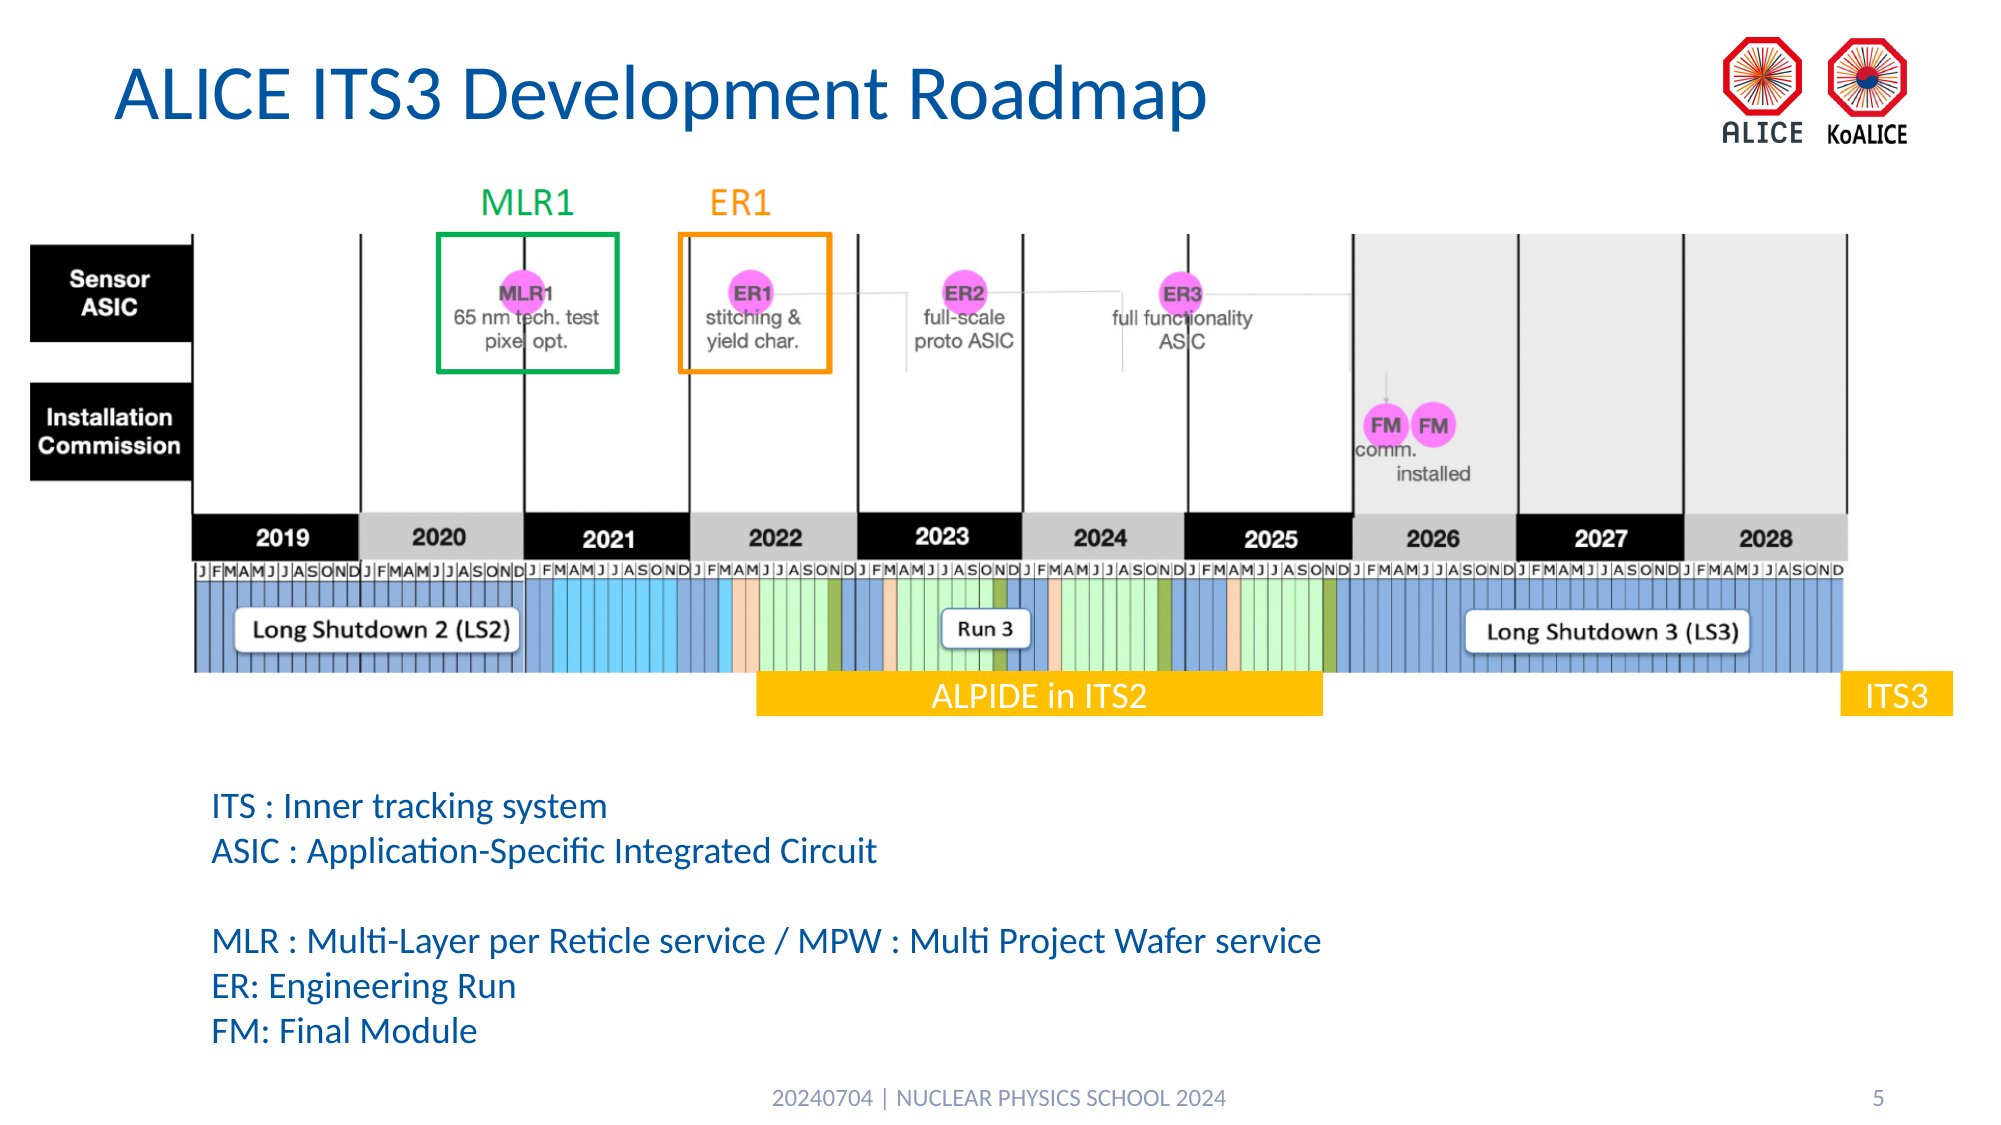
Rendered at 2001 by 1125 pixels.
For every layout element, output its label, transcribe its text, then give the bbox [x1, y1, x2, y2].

slide_number 5 [1764, 1073, 1900, 1119]
picture [1814, 33, 1922, 149]
text_box ALPIDE in ITS2 [754, 690, 1325, 718]
text_box ITS : Inner tracking system ASIC : Application-Specific Integrated Circuit MLR : Multi-Layer per Reticle service / MPW : Multi Project Wafer service ER: Engineering Run FM: Final Module [196, 773, 1418, 1059]
footer 20240704 | NUCLEAR PHYSICS SCHOOL 2024 [439, 1073, 1561, 1119]
title ALICE ITS3 Development Roadmap [99, 33, 1900, 143]
picture [26, 183, 1854, 679]
text_box ITS3 [1839, 669, 1955, 718]
